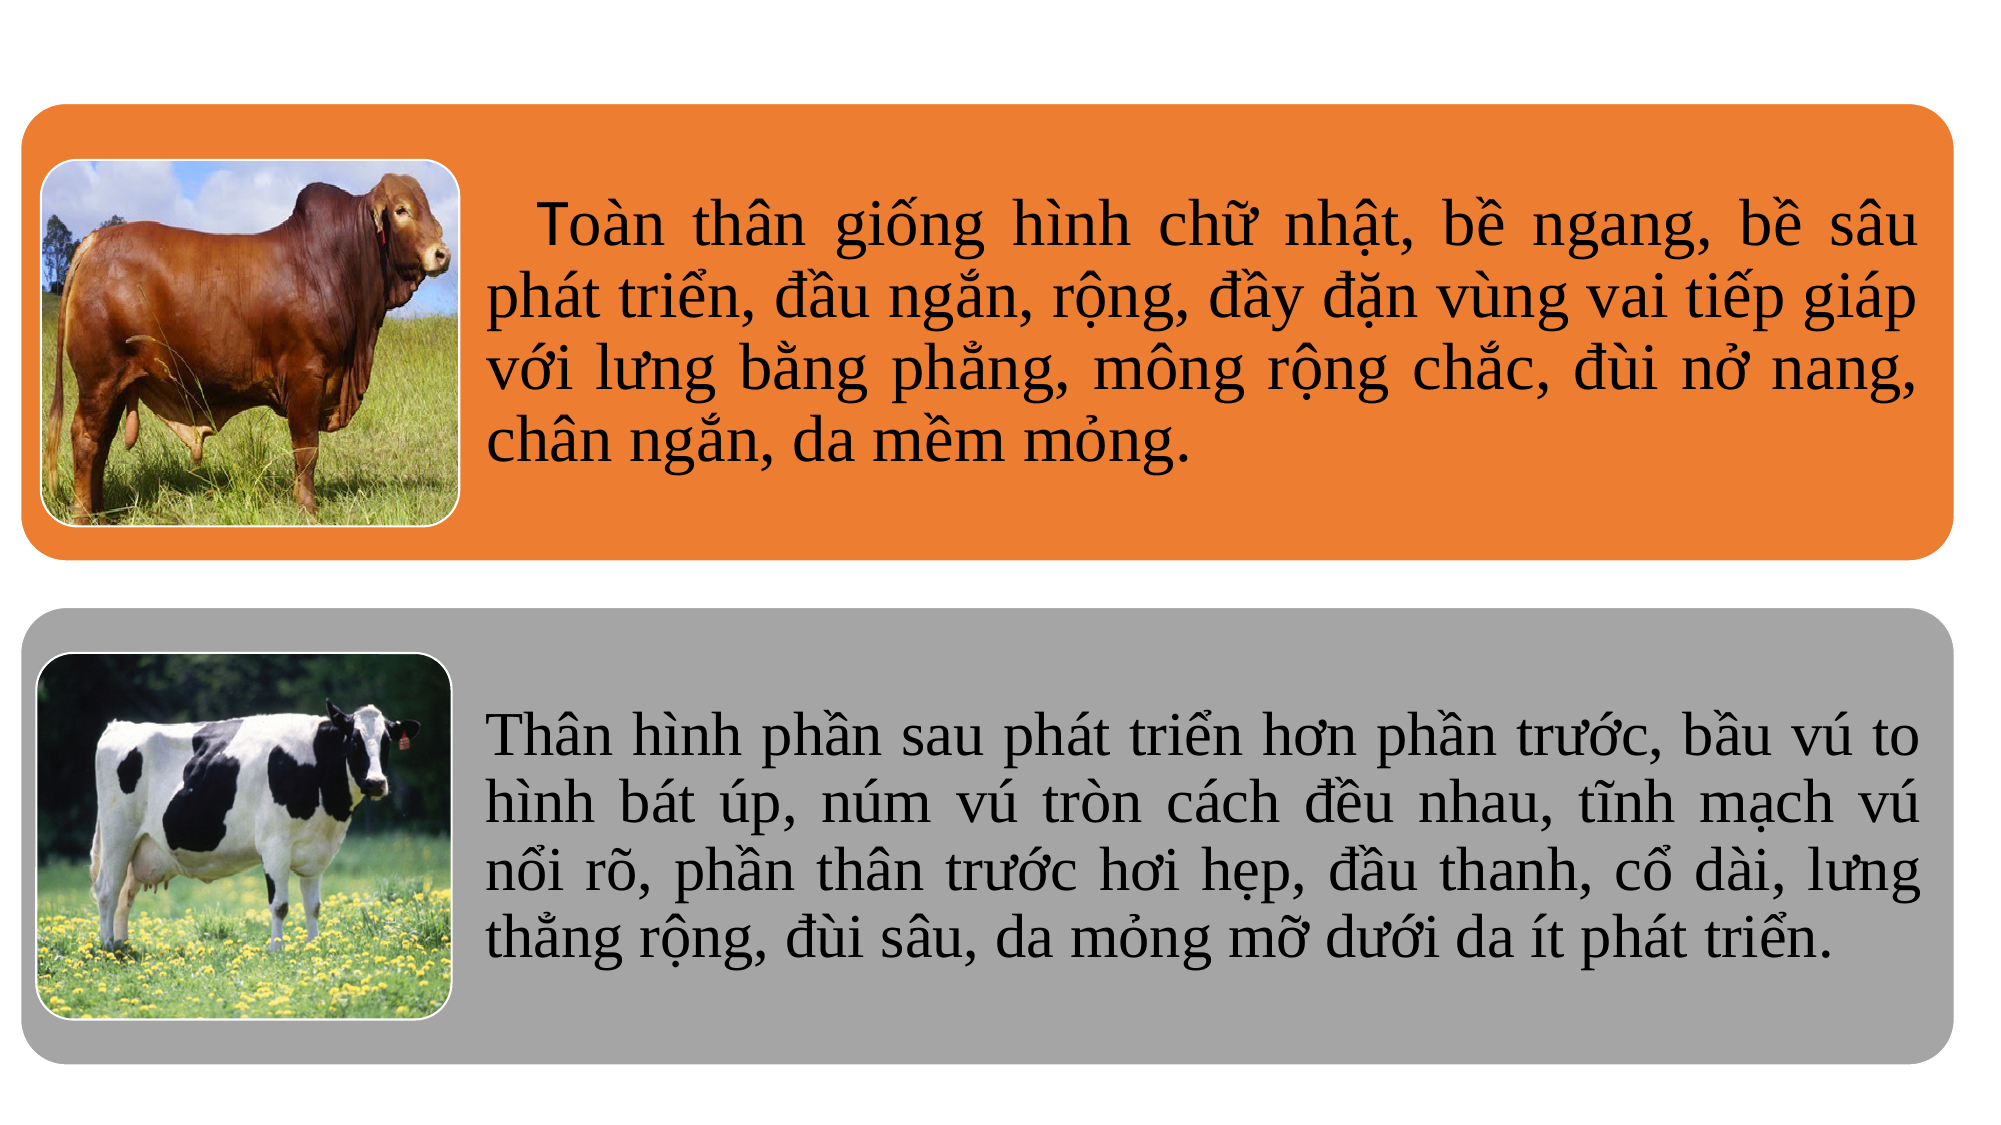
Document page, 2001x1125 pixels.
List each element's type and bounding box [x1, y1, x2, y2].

list [20, 103, 1955, 1066]
